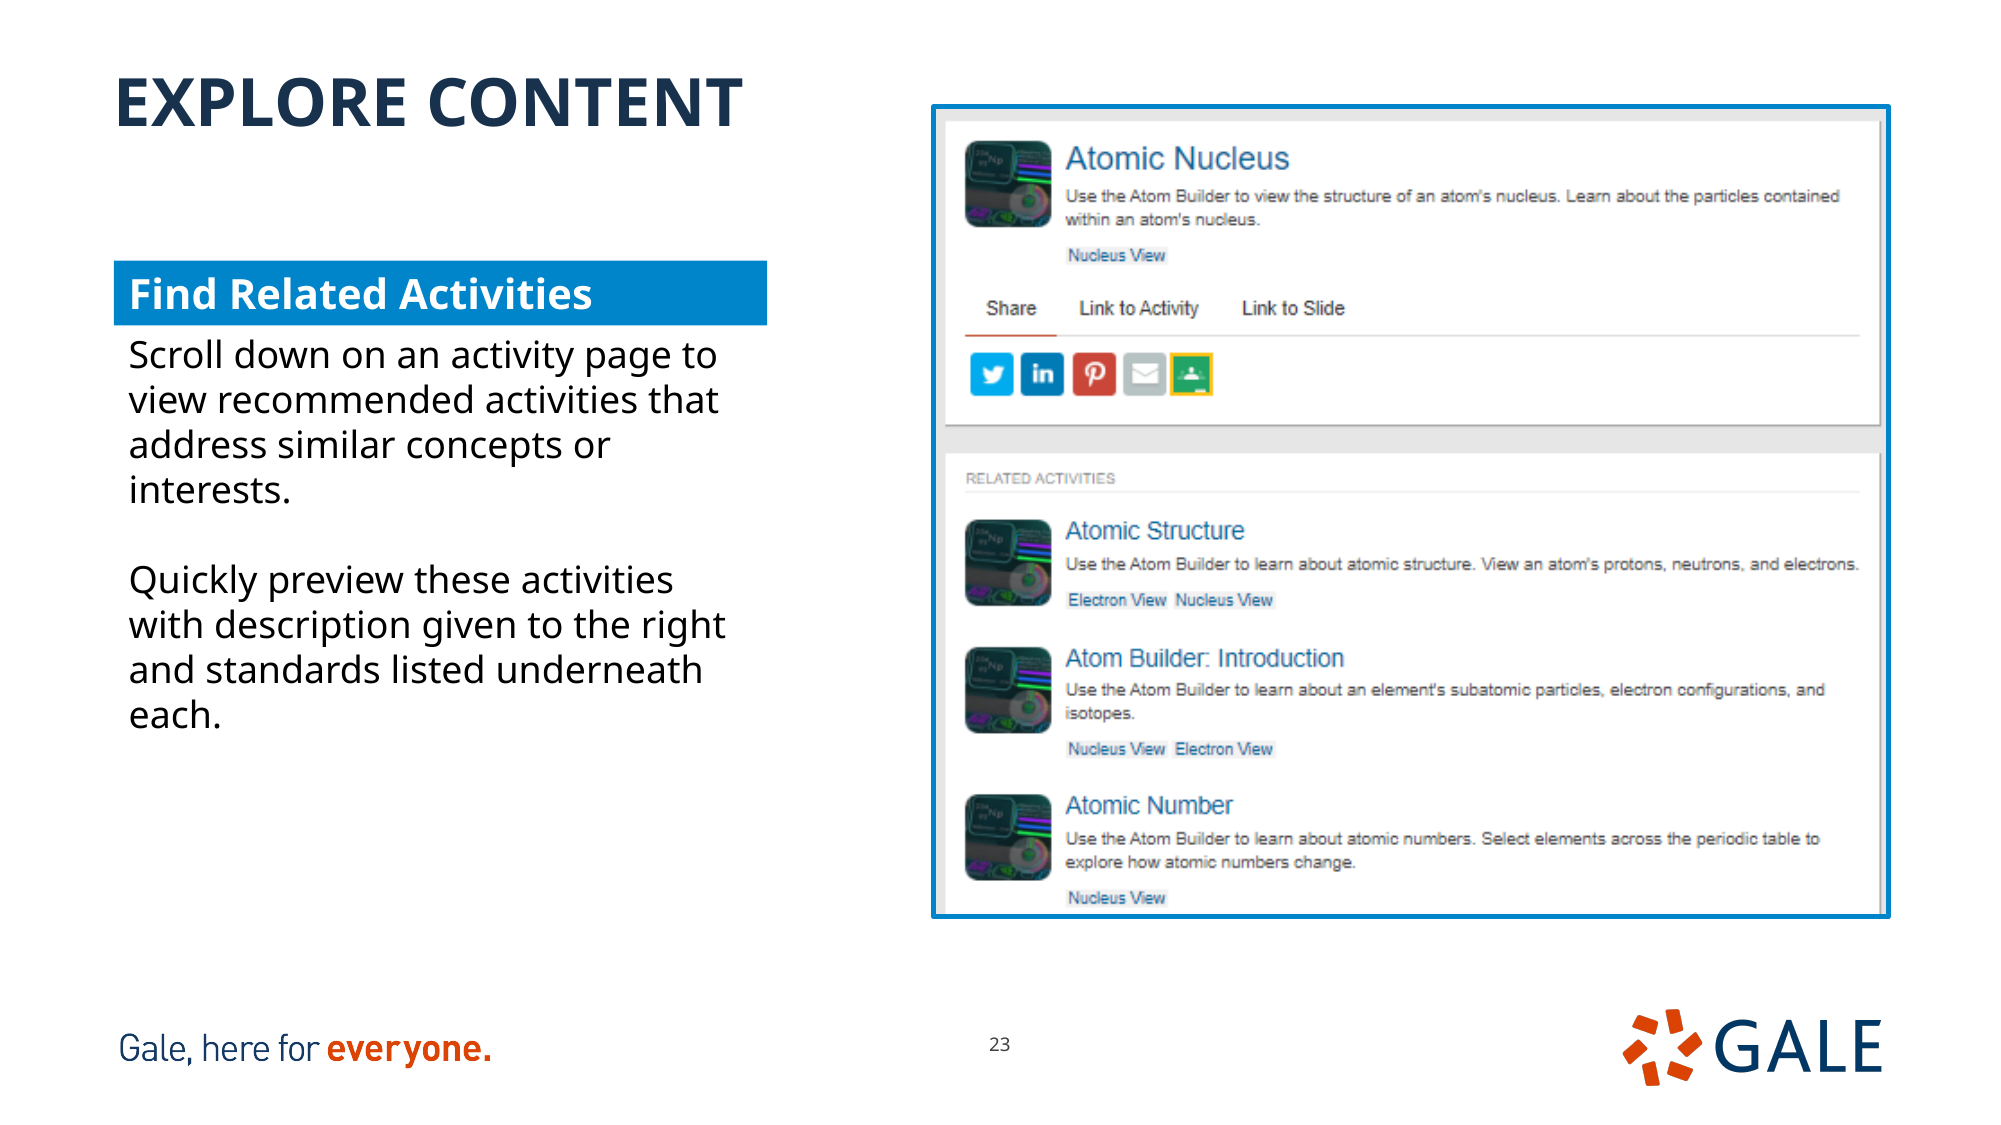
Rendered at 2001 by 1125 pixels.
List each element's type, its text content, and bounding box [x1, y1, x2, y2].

slide_number 23 [969, 1025, 1031, 1086]
picture [91, 1009, 529, 1086]
title EXPLORE CONTENT [98, 48, 1882, 162]
text_box Scroll down on an activity page to view recommended activities that address similar concepts or interests. Quickly preview these activities with description given to the right and standards listed underneath each. [113, 323, 768, 744]
picture [937, 110, 1885, 913]
text_box Find Related Activities [113, 260, 768, 323]
picture [1622, 1009, 1882, 1086]
